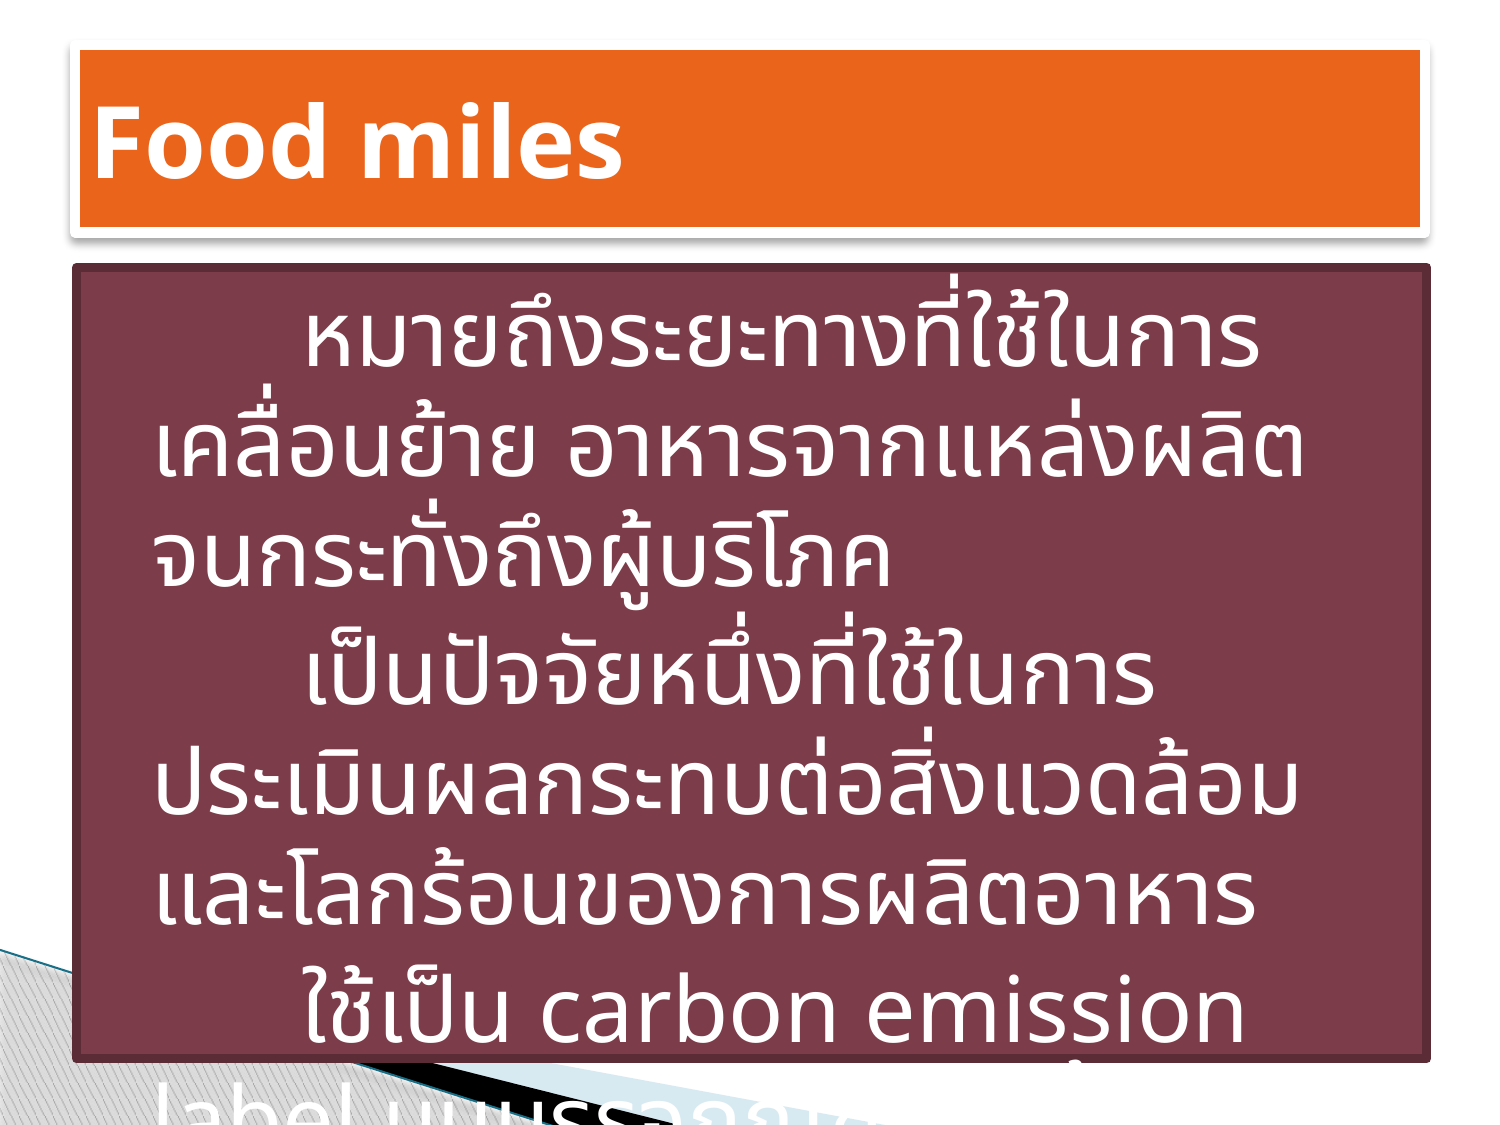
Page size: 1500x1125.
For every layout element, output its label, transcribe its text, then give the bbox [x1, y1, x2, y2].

title Food miles [70, 40, 1430, 238]
list หมายถึงระยะทางที่ใช้ในการเคลื่อนย้าย อาหารจากแหล่งผลิตจนกระทั่งถึงผู้บริโภค เป็นปัจจัยหนึ่งที่ใช้ในการประเมินผลกระทบต่อสิ่งแวดล้อมและโลกร้อนของการผลิตอาหาร ใช้เป็น carbon emission label บนบรรจุภัณฑ์ เกิดขึ้นในประเทศอังกฤษ ช่วงปี 1990 [72, 263, 1431, 1063]
